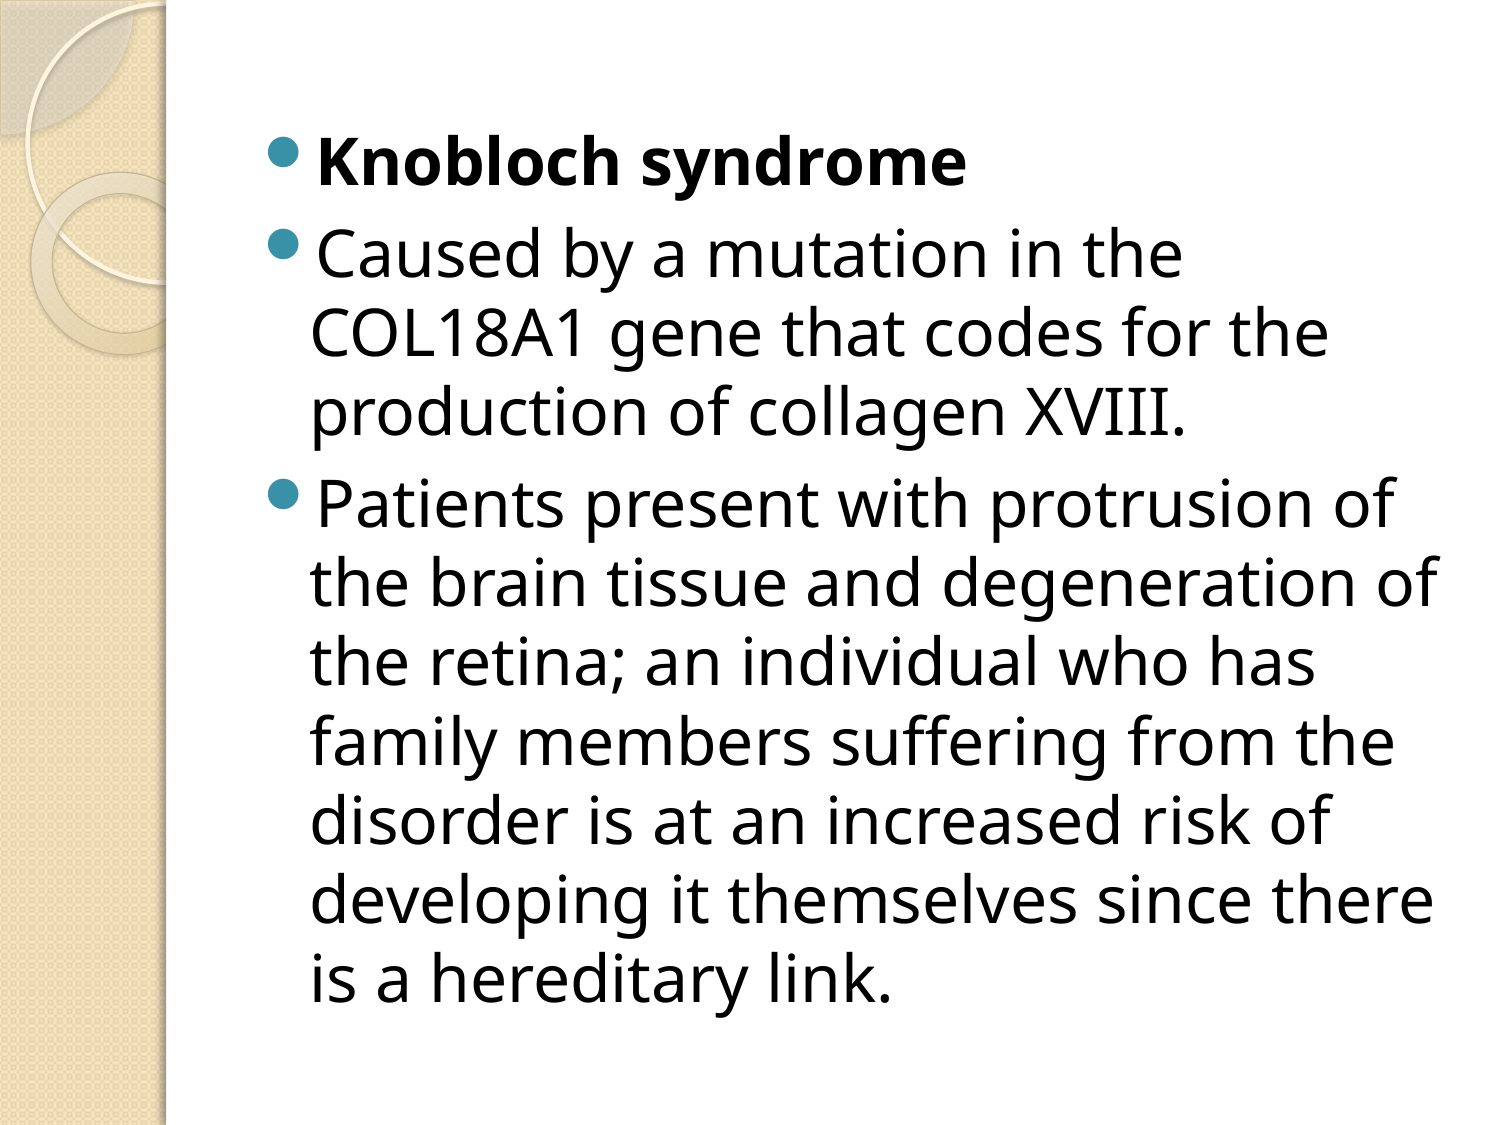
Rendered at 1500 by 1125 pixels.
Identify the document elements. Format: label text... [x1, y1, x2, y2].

list Knobloch syndrome Caused by a mutation in the COL18A1 gene that codes for the production of collagen XVIII. Patients present with protrusion of the brain tissue and degeneration of the retina; an individual who has family members suffering from the disorder is at an increased risk of developing it themselves since there is a hereditary link. [235, 112, 1466, 1025]
